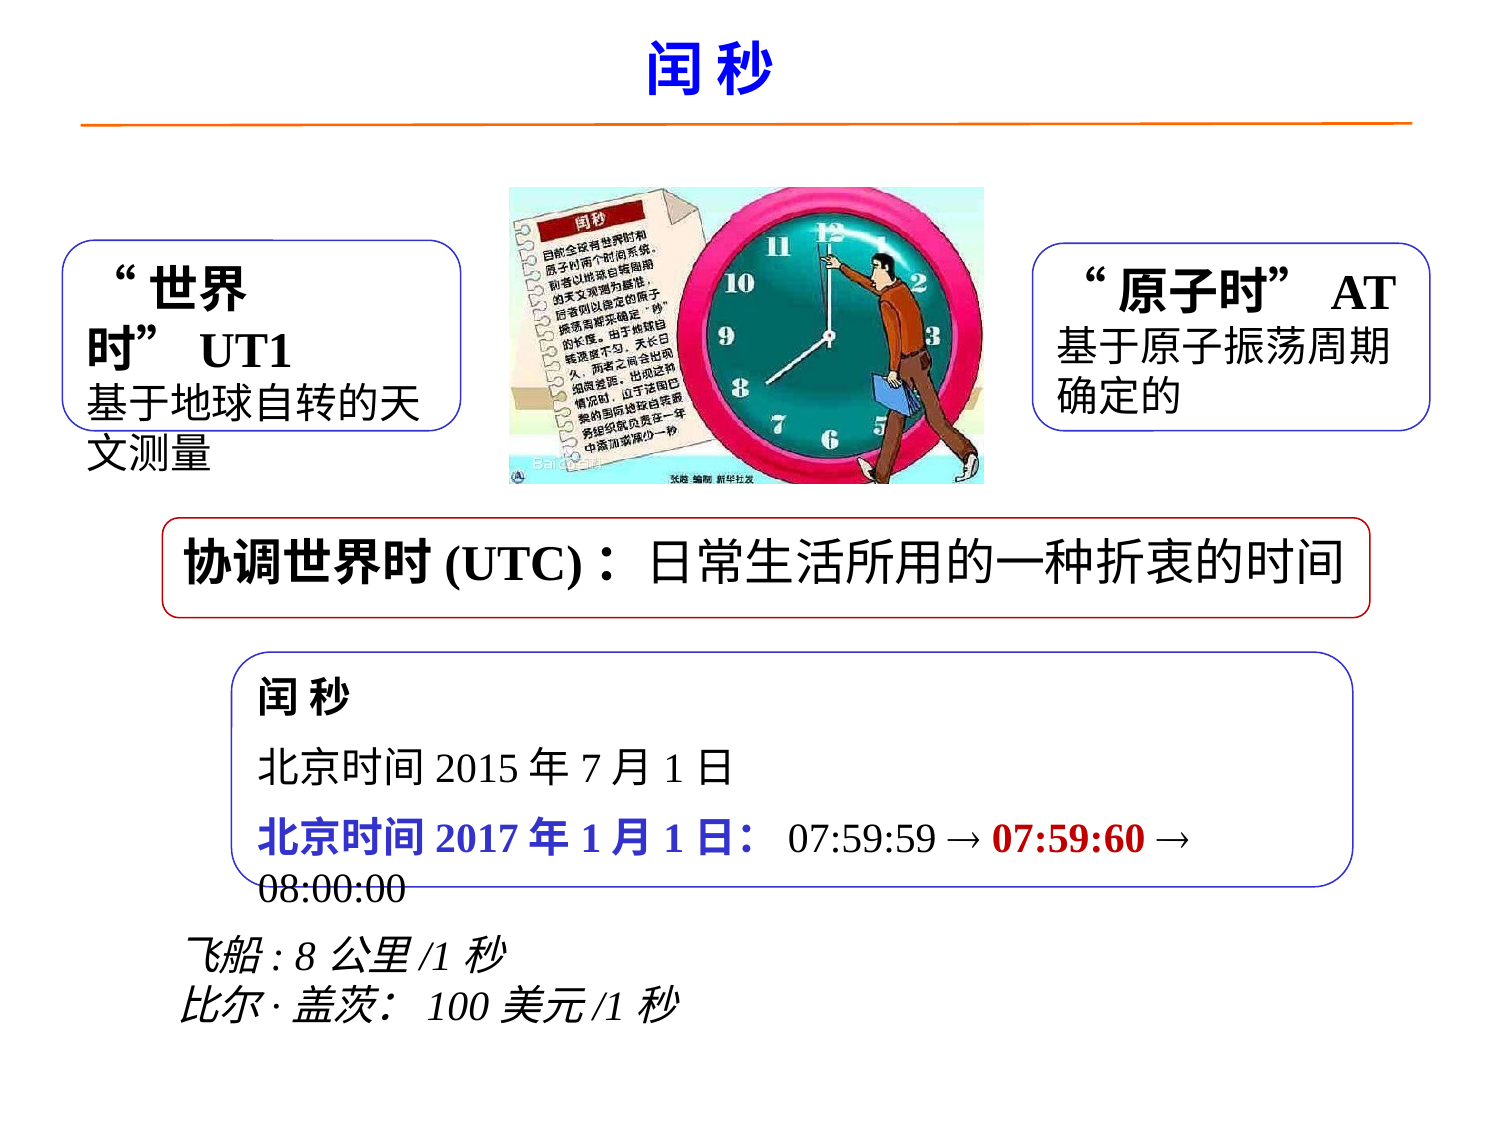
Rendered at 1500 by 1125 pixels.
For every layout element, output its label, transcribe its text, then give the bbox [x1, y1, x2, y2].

text_box 飞船: 8公里/1秒 比尔·盖茨：100美元/1秒 [162, 921, 1280, 1036]
text_box “世界时”UT1 基于地球自转的天文测量 [62, 240, 461, 431]
text_box 闰 秒 北京时间2015年7月1日 北京时间2017年1月1日：07:59:59  07:59:60  08:00:00 [231, 652, 1353, 887]
text_box “原子时”AT 基于原子振荡周期确定的 [1032, 243, 1430, 431]
picture [509, 187, 984, 484]
text_box 协调世界时(UTC)：日常生活所用的一种折衷的时间 [162, 517, 1370, 618]
text_box 闰 秒 [630, 24, 791, 110]
